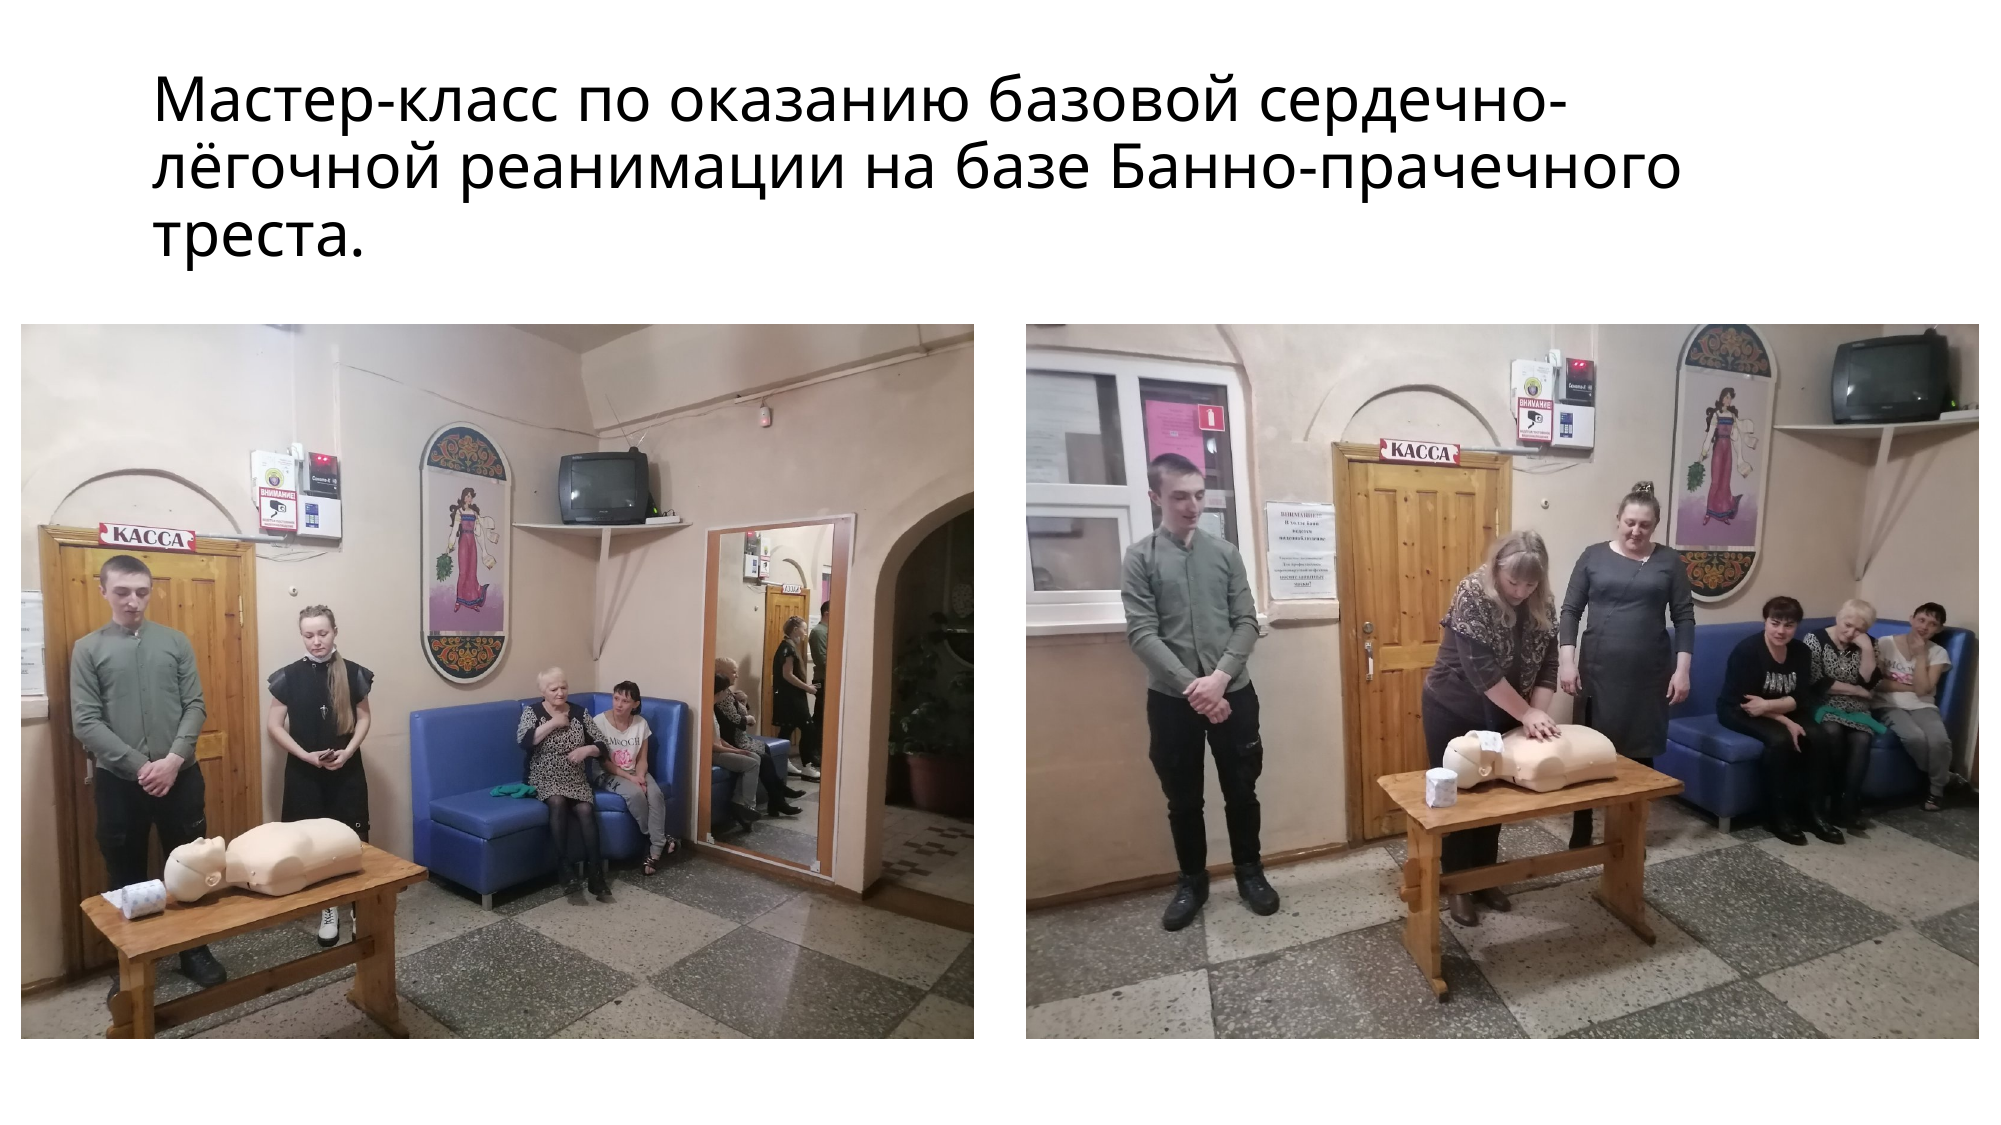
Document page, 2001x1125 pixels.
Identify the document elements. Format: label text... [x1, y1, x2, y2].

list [21, 324, 974, 1039]
picture [1026, 324, 1979, 1039]
title Мастер-класс по оказанию базовой сердечно-лёгочной реанимации на базе Банно-прачечного треста. [137, 59, 1863, 278]
